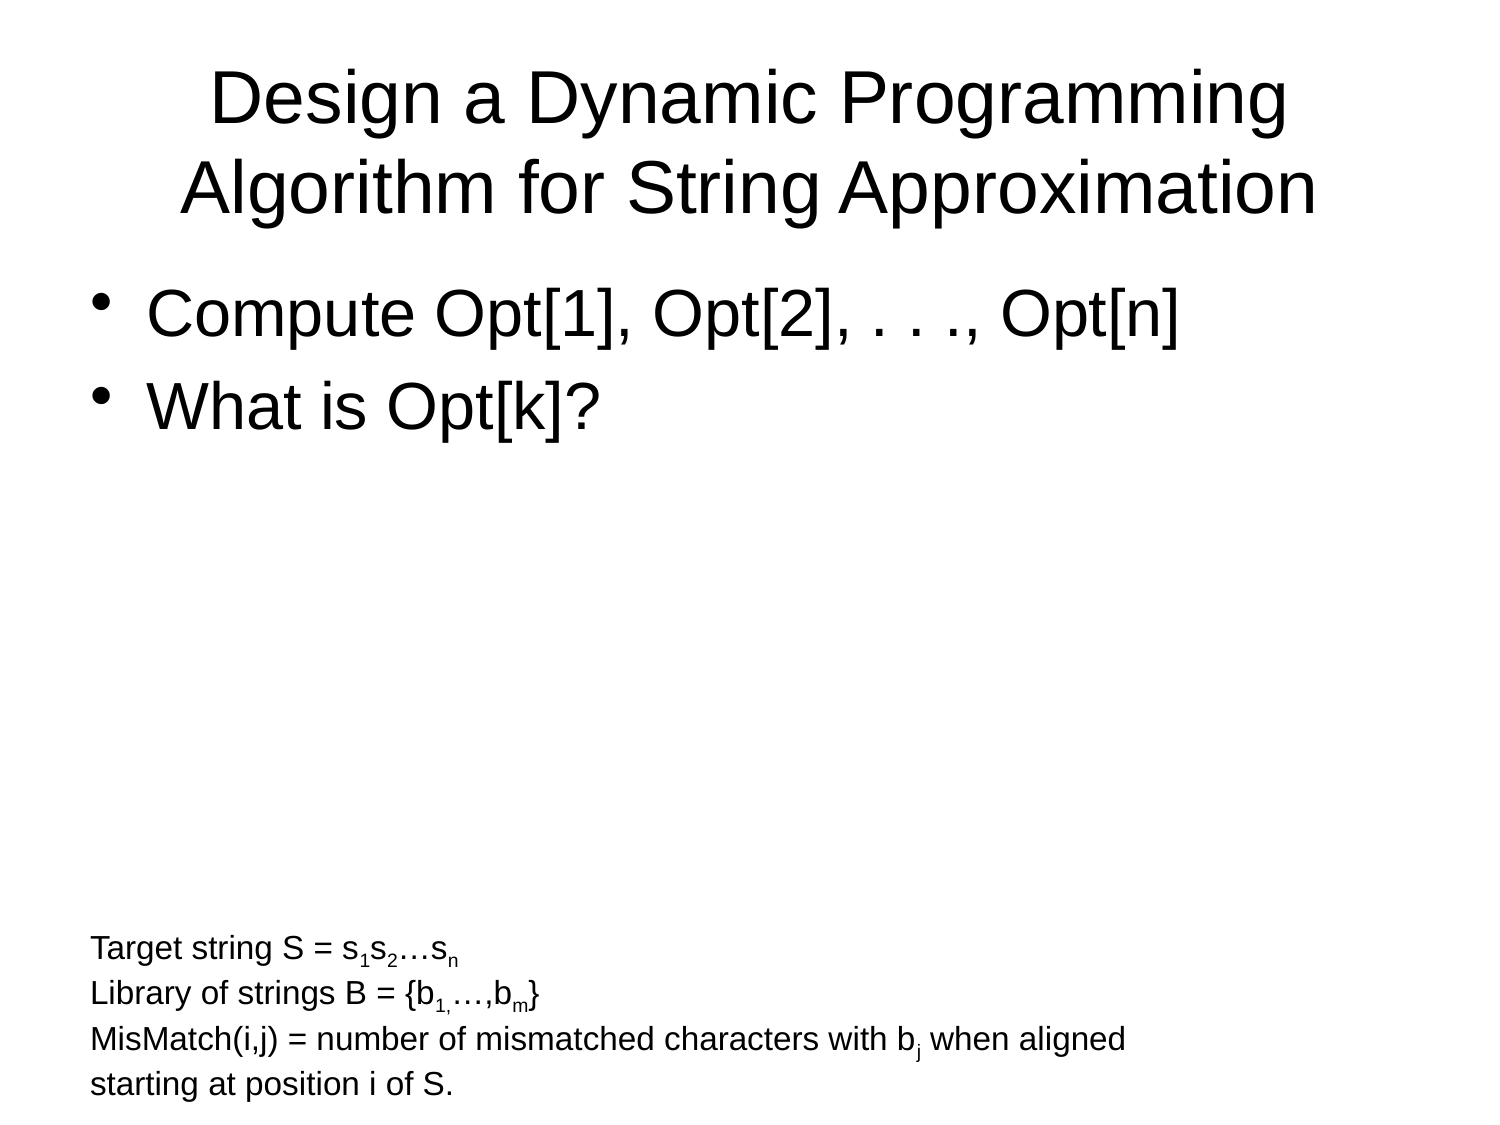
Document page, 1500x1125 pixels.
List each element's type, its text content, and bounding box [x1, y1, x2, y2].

title Design a Dynamic Programming Algorithm for String Approximation [75, 45, 1425, 233]
list Compute Opt[1], Opt[2], . . ., Opt[n] What is Opt[k]? [75, 262, 1425, 1005]
text_box Target string S = s1s2…sn Library of strings B = {b1,…,bm} MisMatch(i,j) = number of mismatched characters with bj when aligned starting at position i of S. [75, 918, 1142, 1110]
